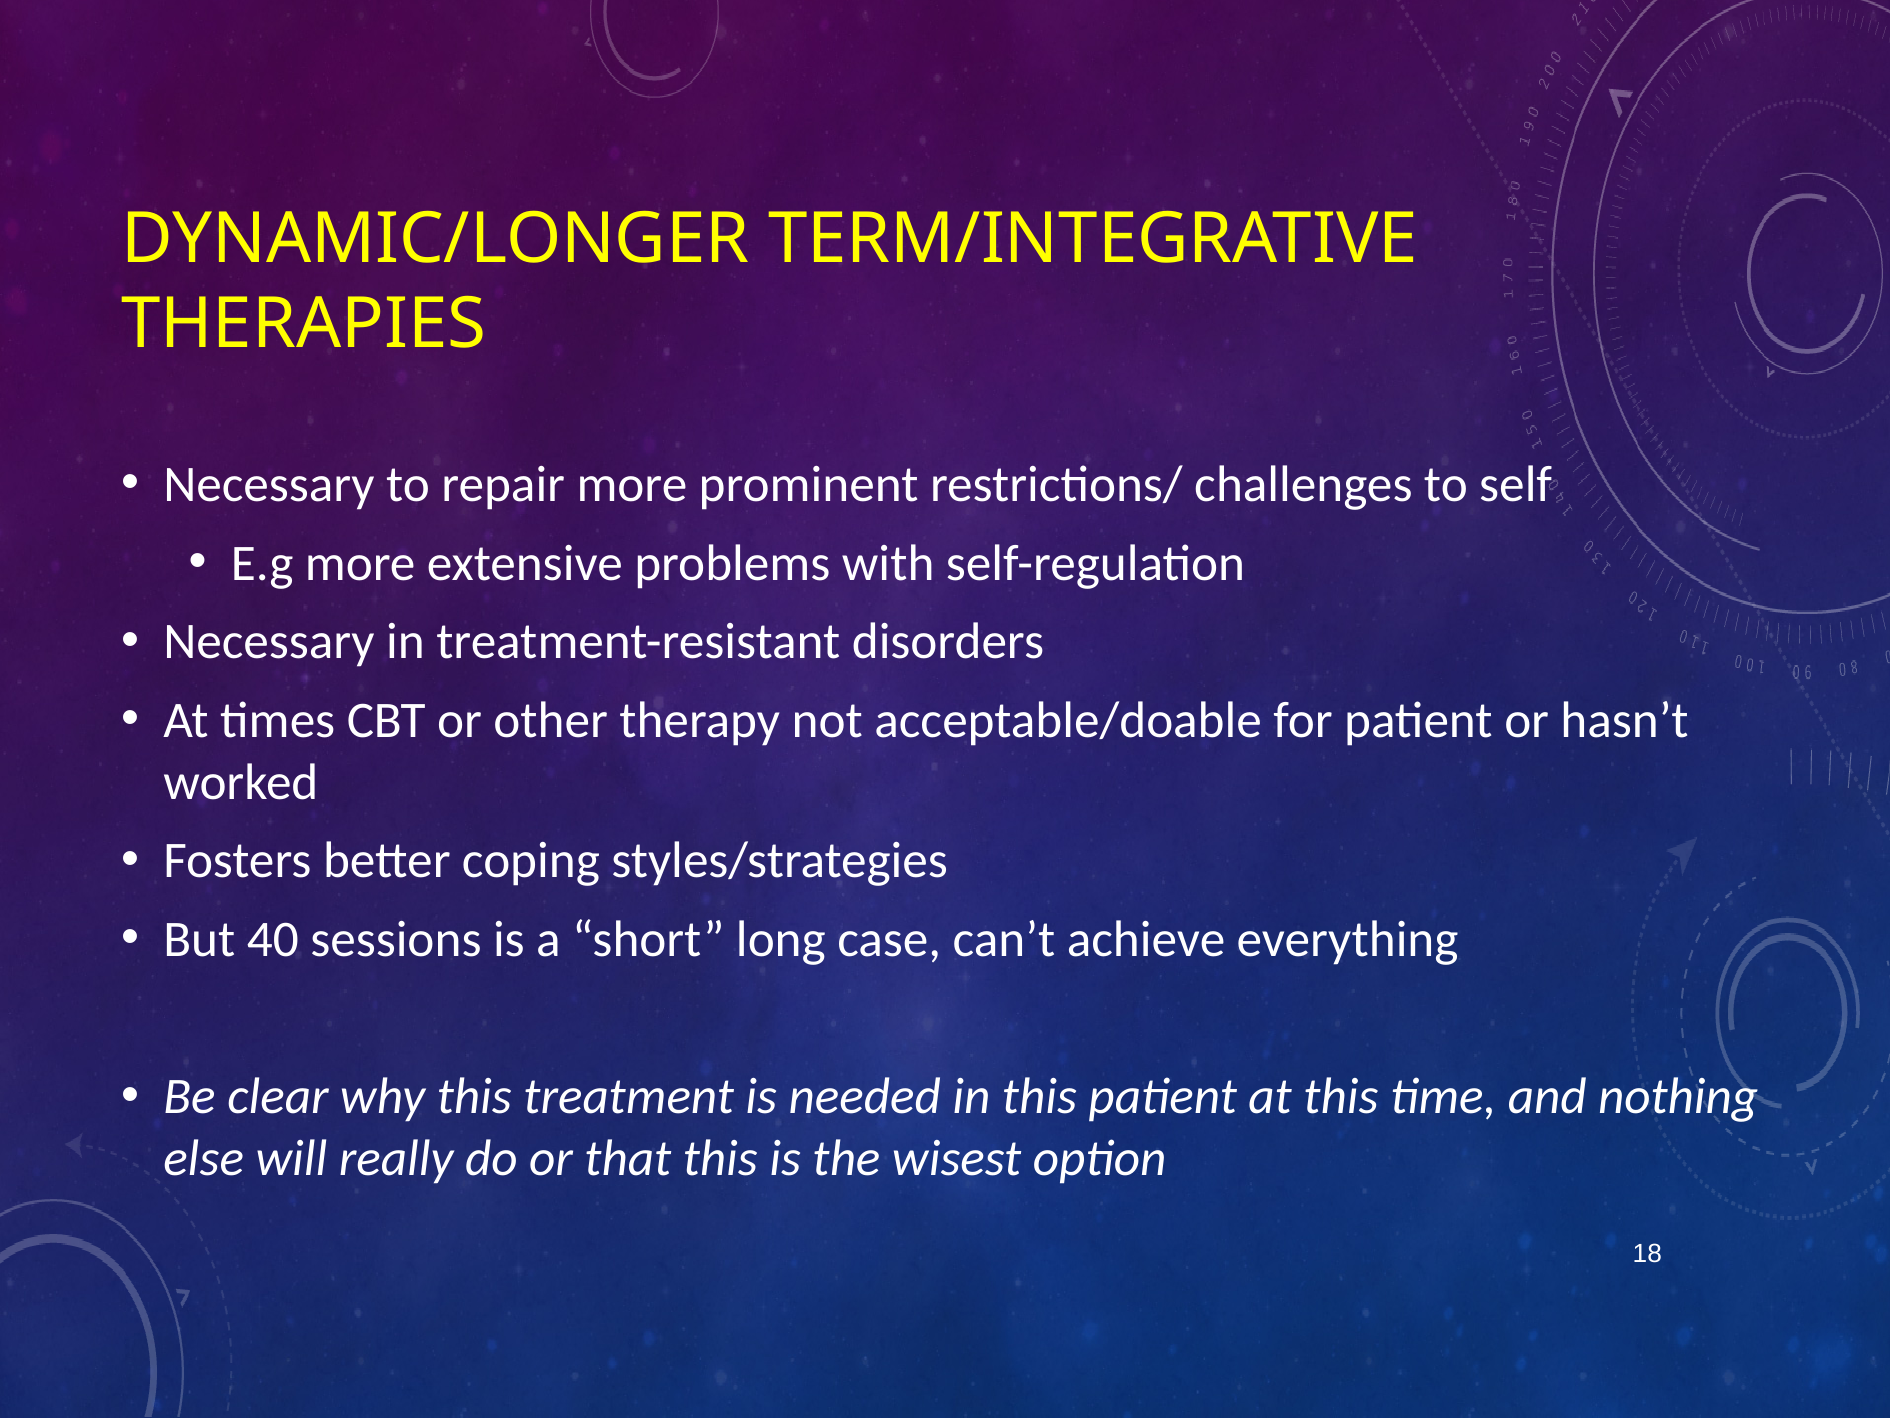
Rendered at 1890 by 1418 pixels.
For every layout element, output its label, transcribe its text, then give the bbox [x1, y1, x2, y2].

picture [0, 0, 1890, 1418]
title dynamic/Longer Term/integrative therapies [106, 126, 1677, 427]
slide_number 18 [1591, 1213, 1677, 1292]
list Necessary to repair more prominent restrictions/ challenges to self E.g more extensive problems with self-regulation Necessary in treatment-resistant disorders At times CBT or other therapy not acceptable/doable for patient or hasn’t worked Fosters better coping styles/strategies But 40 sessions is a “short” long case, can’t achieve everything Be clear why this treatment is needed in this patient at this time, and nothing else will really do or that this is the wisest option [106, 442, 1819, 1197]
